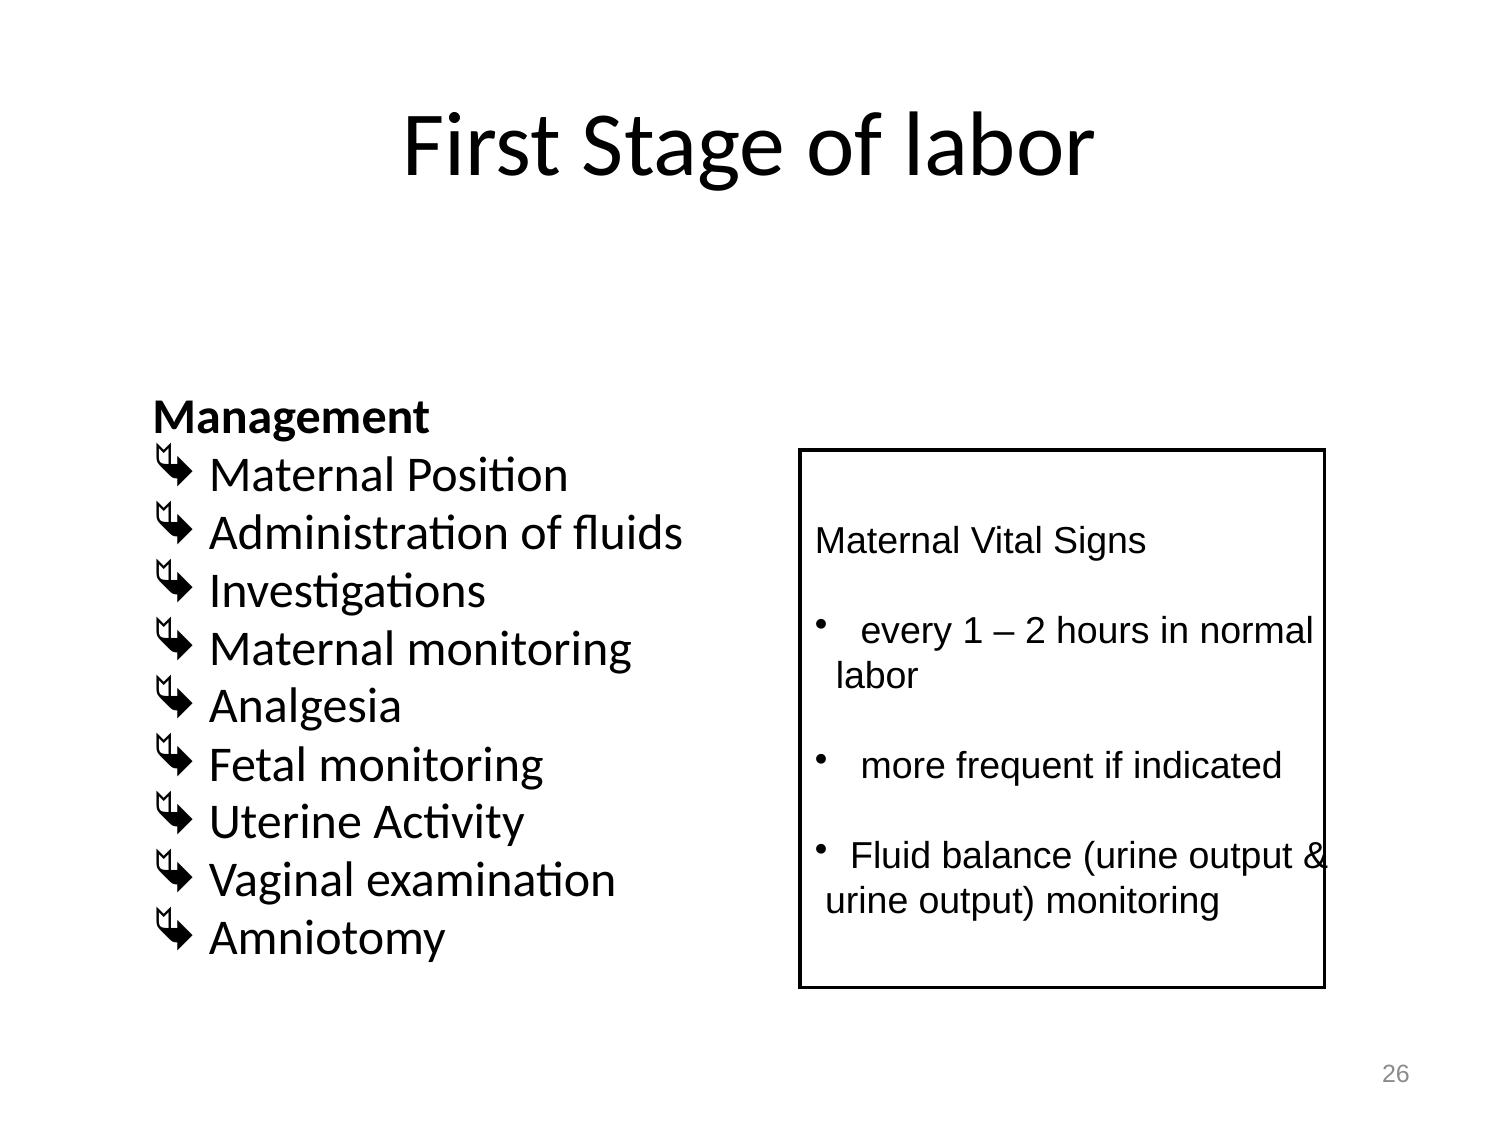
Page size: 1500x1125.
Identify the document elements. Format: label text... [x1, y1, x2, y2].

list Management Maternal Position Administration of fluids Investigations Maternal monitoring Analgesia Fetal monitoring Uterine Activity Vaginal examination Amniotomy [137, 387, 750, 999]
text_box Maternal Vital Signs every 1 – 2 hours in normal labor more frequent if indicated Fluid balance (urine output & urine output) monitoring [799, 449, 1325, 988]
title First Stage of labor [75, 45, 1425, 233]
slide_number 26 [1074, 1042, 1425, 1103]
